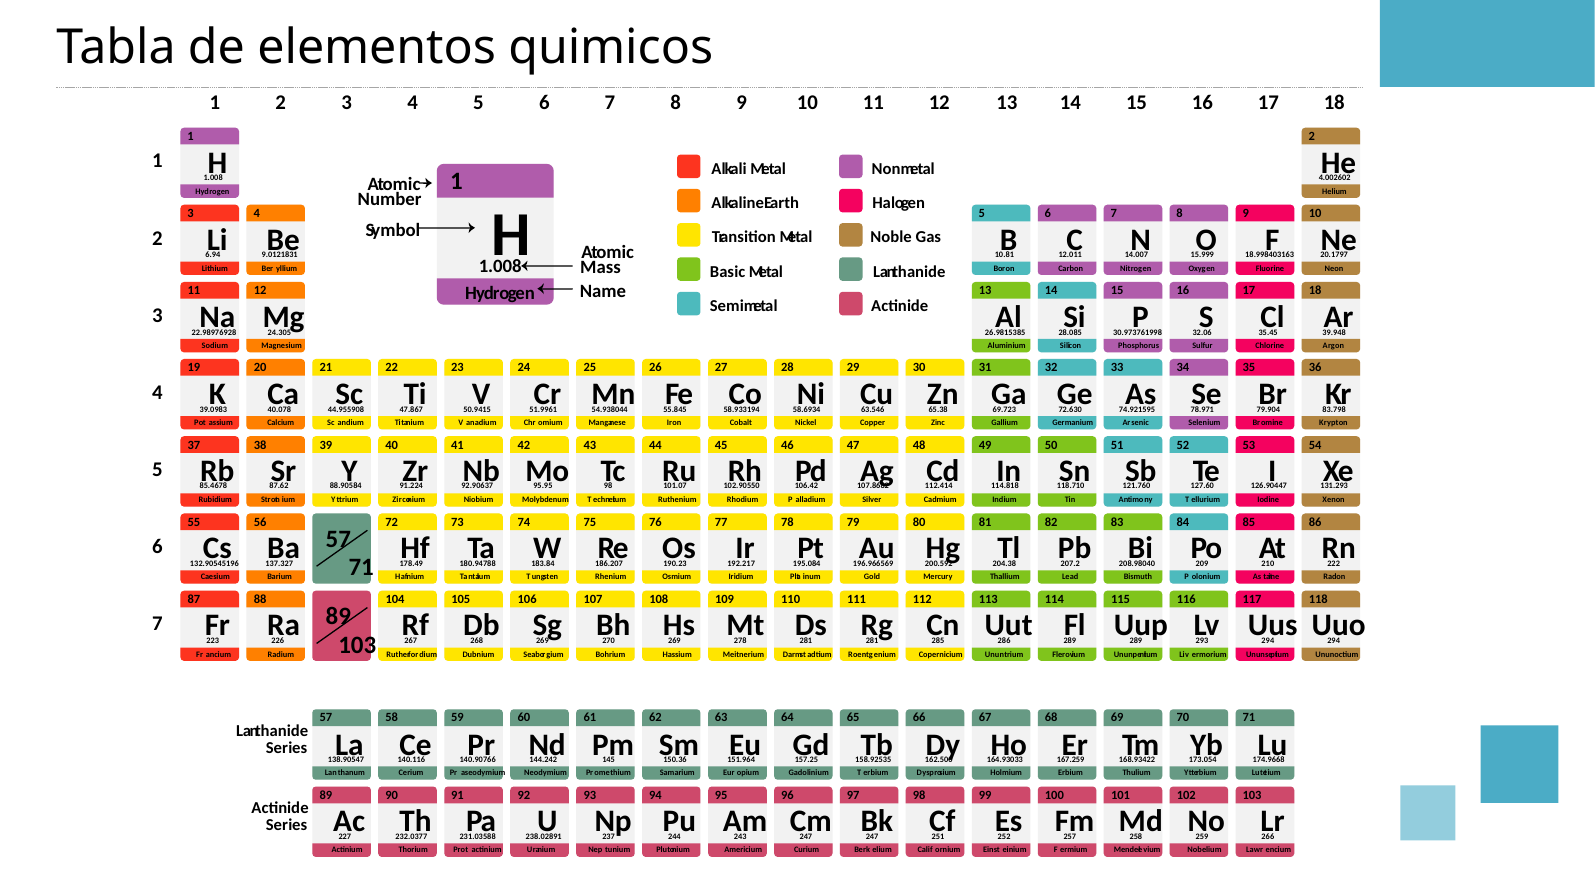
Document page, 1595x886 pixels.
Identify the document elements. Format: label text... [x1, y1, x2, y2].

text_box Tabla de elementos quimicos [41, 13, 1316, 82]
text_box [147, 88, 1372, 860]
text_box [1480, 725, 1559, 803]
text_box [1398, 783, 1457, 842]
